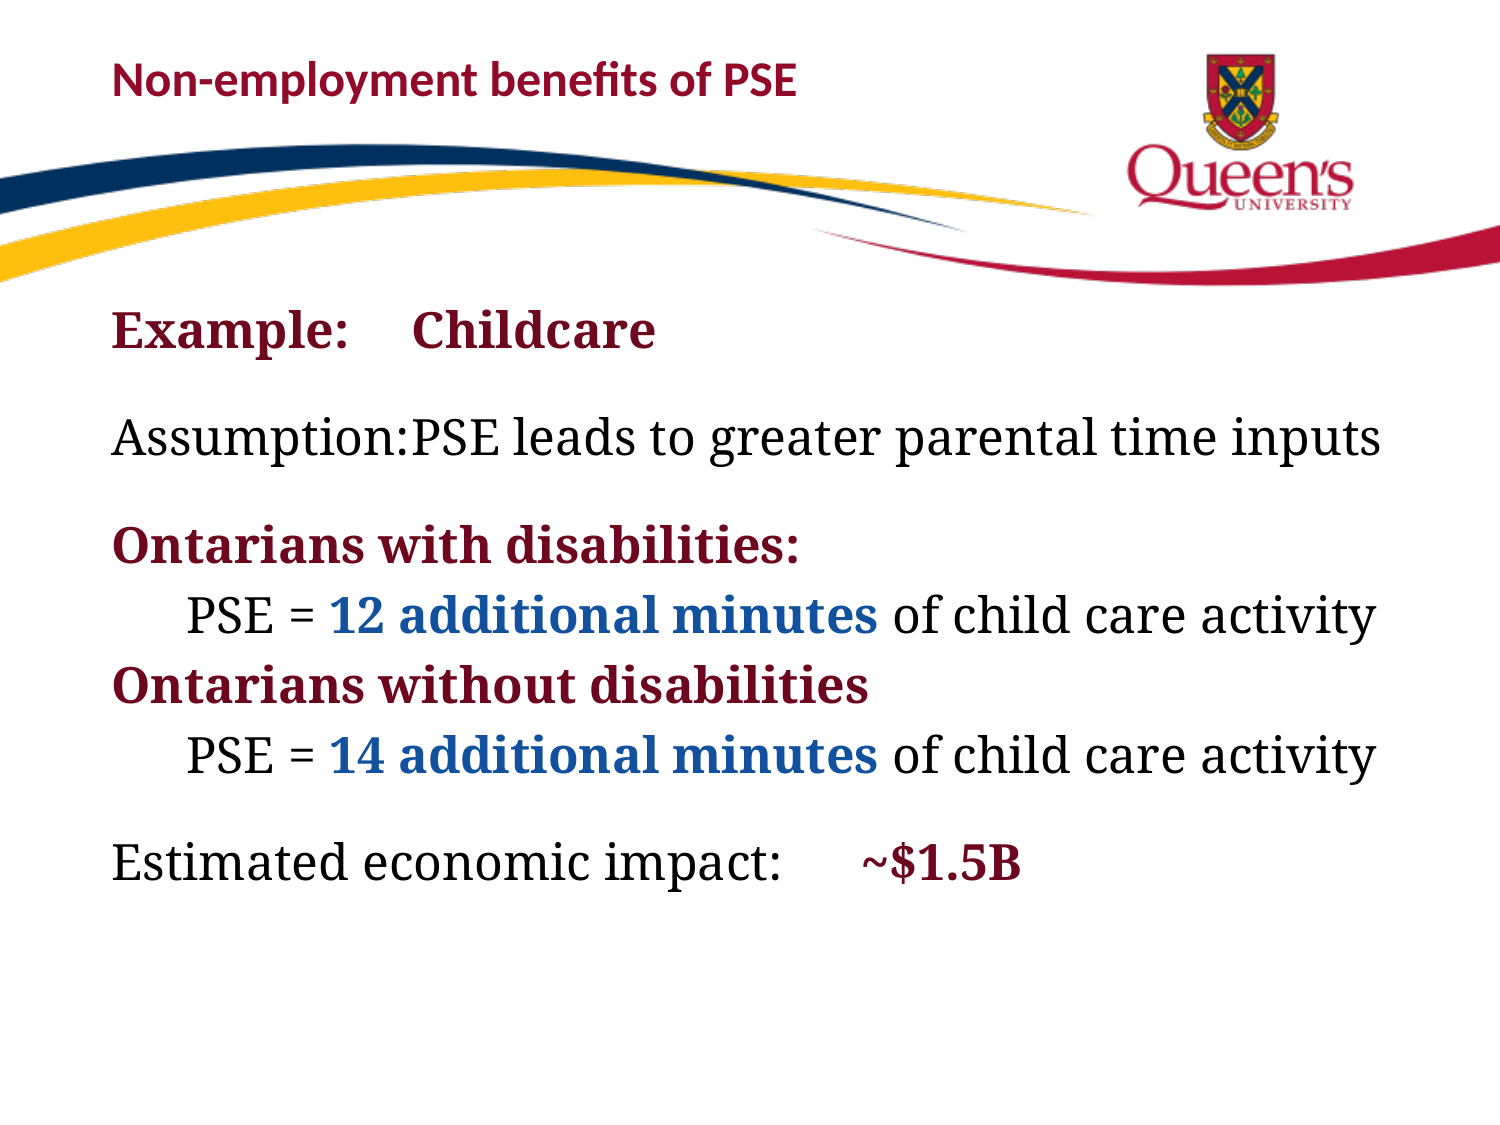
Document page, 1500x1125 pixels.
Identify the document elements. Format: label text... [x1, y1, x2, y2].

list Example: Childcare Assumption: PSE leads to greater parental time inputs Ontarians with disabilities: PSE = 12 additional minutes of child care activity Ontarians without disabilities PSE = 14 additional minutes of child care activity Estimated economic impact: ~$1.5B [111, 298, 1425, 1065]
title Non-employment benefits of PSE [111, 0, 1162, 155]
